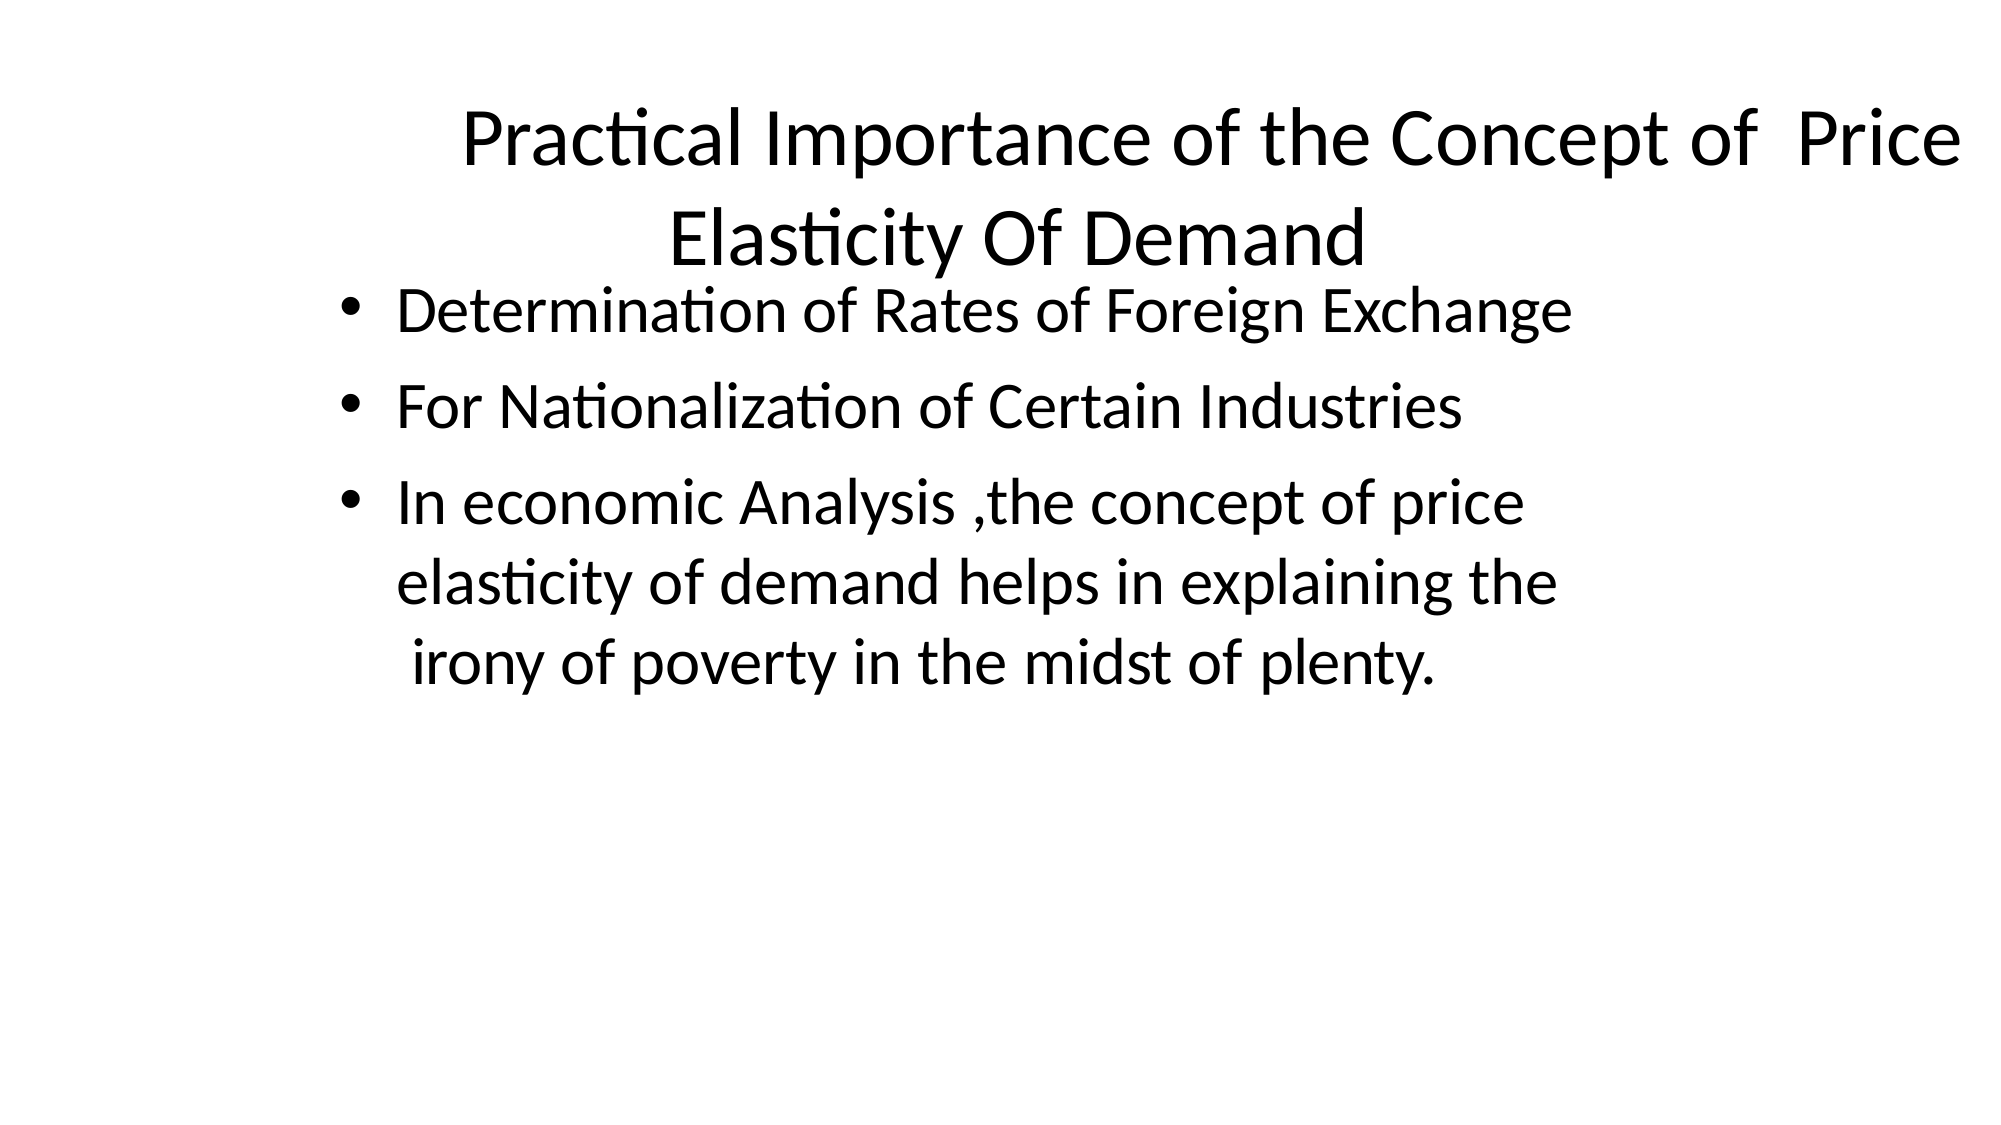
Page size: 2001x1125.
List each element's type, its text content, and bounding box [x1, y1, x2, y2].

title Practical Importance of the Concept of Price Elasticity Of Demand [387, 55, 2000, 282]
text_box Determination of Rates of Foreign Exchange For Nationalization of Certain Industries In economic Analysis ,the concept of price elasticity of demand helps in explaining the irony of poverty in the midst of plenty. [337, 247, 1586, 698]
